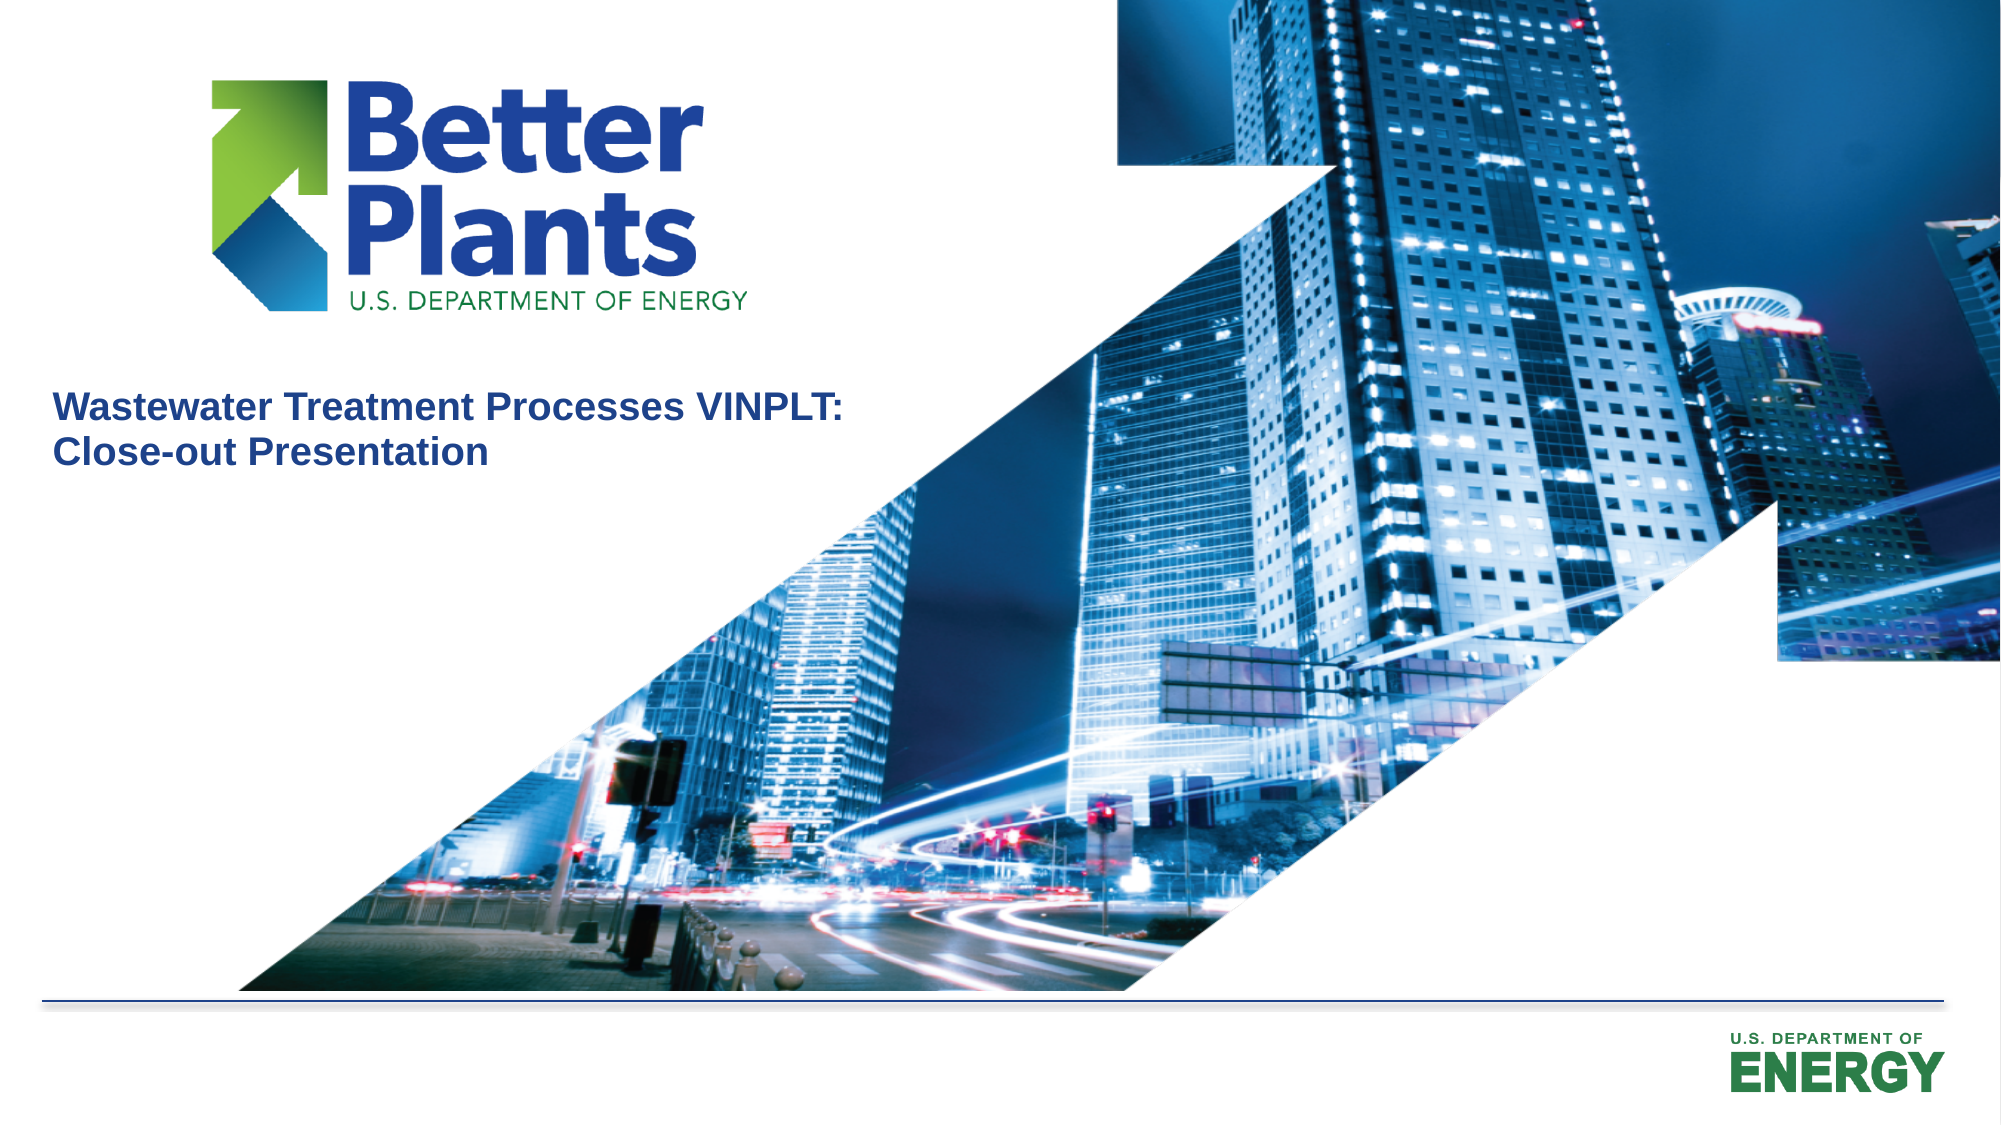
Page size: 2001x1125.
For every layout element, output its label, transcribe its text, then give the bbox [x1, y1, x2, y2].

picture [1728, 1025, 1945, 1100]
picture [126, 0, 2001, 991]
title Wastewater Treatment Processes VINPLT: Close-out Presentation [37, 375, 1062, 528]
